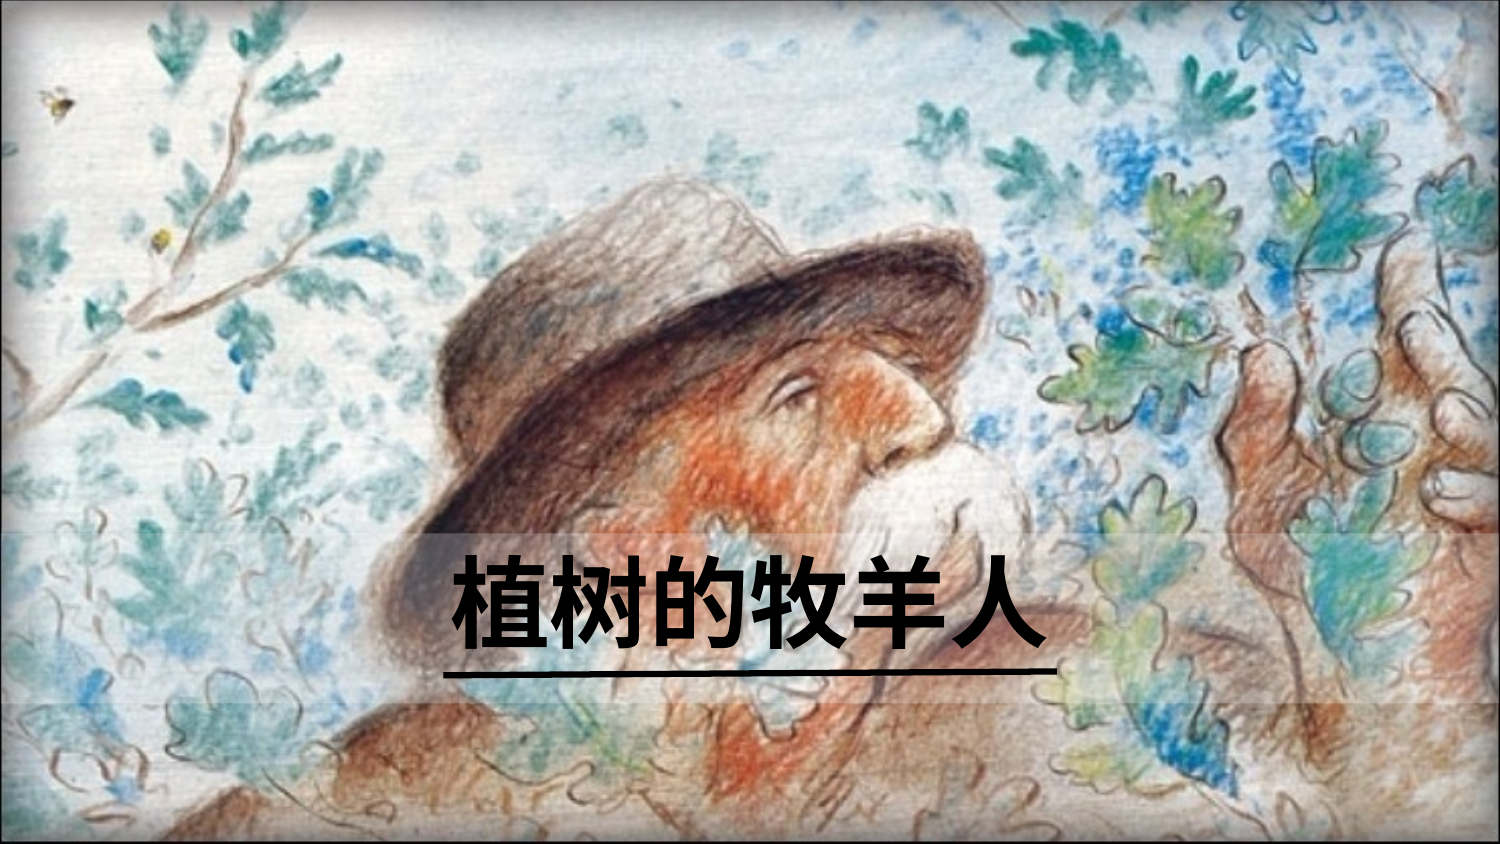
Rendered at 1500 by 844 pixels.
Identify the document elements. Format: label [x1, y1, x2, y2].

picture [0, 0, 1500, 533]
text_box [0, 533, 1500, 704]
picture [0, 704, 1500, 844]
